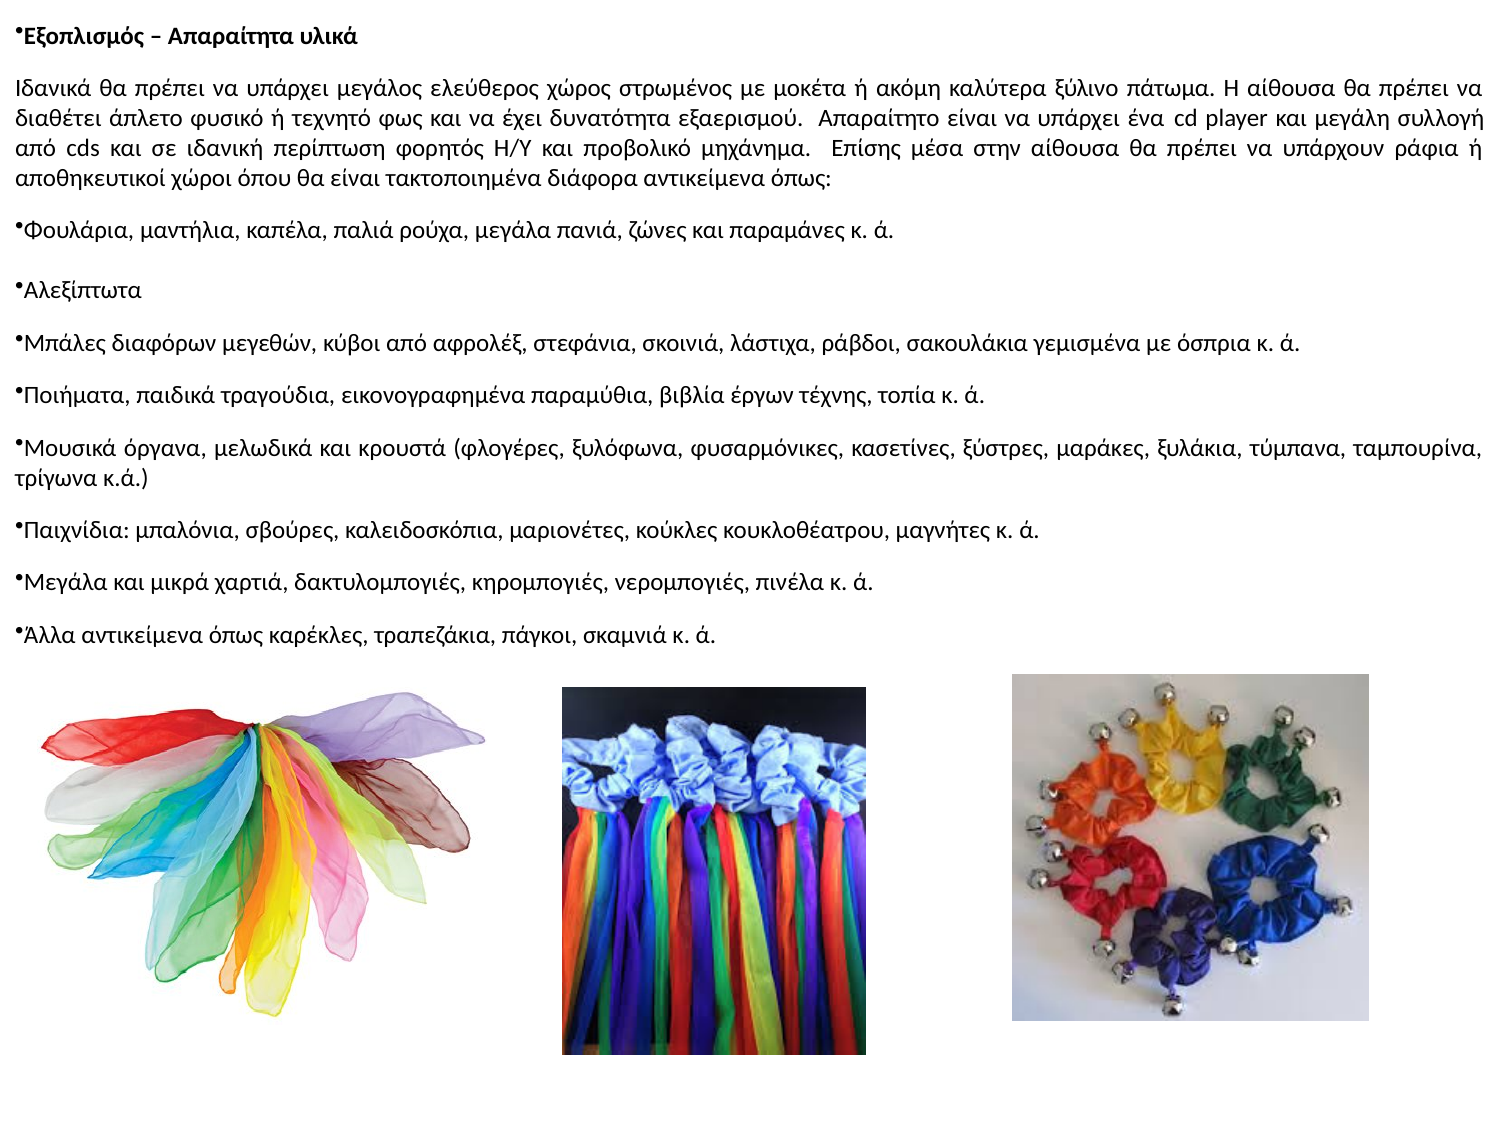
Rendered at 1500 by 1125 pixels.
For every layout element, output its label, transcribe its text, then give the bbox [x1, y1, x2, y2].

picture [37, 687, 488, 1026]
picture [562, 687, 866, 1055]
text_box Εξοπλισμός – Απαραίτητα υλικά Ιδανικά θα πρέπει να υπάρχει μεγάλος ελεύθερος χώρος στρωμένος με μοκέτα ή ακόμη καλύτερα ξύλινο πάτωμα. Η αίθουσα θα πρέπει να διαθέτει άπλετο φυσικό ή τεχνητό φως και να έχει δυνατότητα εξαερισμού. Απαραίτητο είναι να υπάρχει ένα cd player και μεγάλη συλλογή από cds και σε ιδανική περίπτωση φορητός Η/Υ και προβολικό μηχάνημα. Επίσης μέσα στην αίθουσα θα πρέπει να υπάρχουν ράφια ή αποθηκευτικοί χώροι όπου θα είναι τακτοποιημένα διάφορα αντικείμενα όπως: Φουλάρια, μαντήλια, καπέλα, παλιά ρούχα, μεγάλα πανιά, ζώνες και παραμάνες κ. ά. Αλεξίπτωτα Μπάλες διαφόρων μεγεθών, κύβοι από αφρολέξ, στεφάνια, σκοινιά, λάστιχα, ράβδοι, σακουλάκια γεμισμένα με όσπρια κ. ά. Ποιήματα, παιδικά τραγούδια, εικονογραφημένα παραμύθια, βιβλία έργων τέχνης, τοπία κ. ά. Μουσικά όργανα, μελωδικά και κρουστά (φλογέρες, ξυλόφωνα, φυσαρμόνικες, κασετίνες, ξύστρες, μαράκες, ξυλάκια, τύμπανα, ταμπουρίνα, τρίγωνα κ.ά.) Παιχνίδια: μπαλόνια, σβούρες, καλειδοσκόπια, μαριονέτες, κούκλες κουκλοθέατρου, μαγνήτες κ. ά. Μεγάλα και μικρά χαρτιά, δακτυλομπογιές, κηρομπογιές, νερομπογιές, πινέλα κ. ά. Άλλα αντικείμενα όπως καρέκλες, τραπεζάκια, πάγκοι, σκαμνιά κ. ά. [0, 11, 1500, 701]
picture [1012, 674, 1369, 1021]
